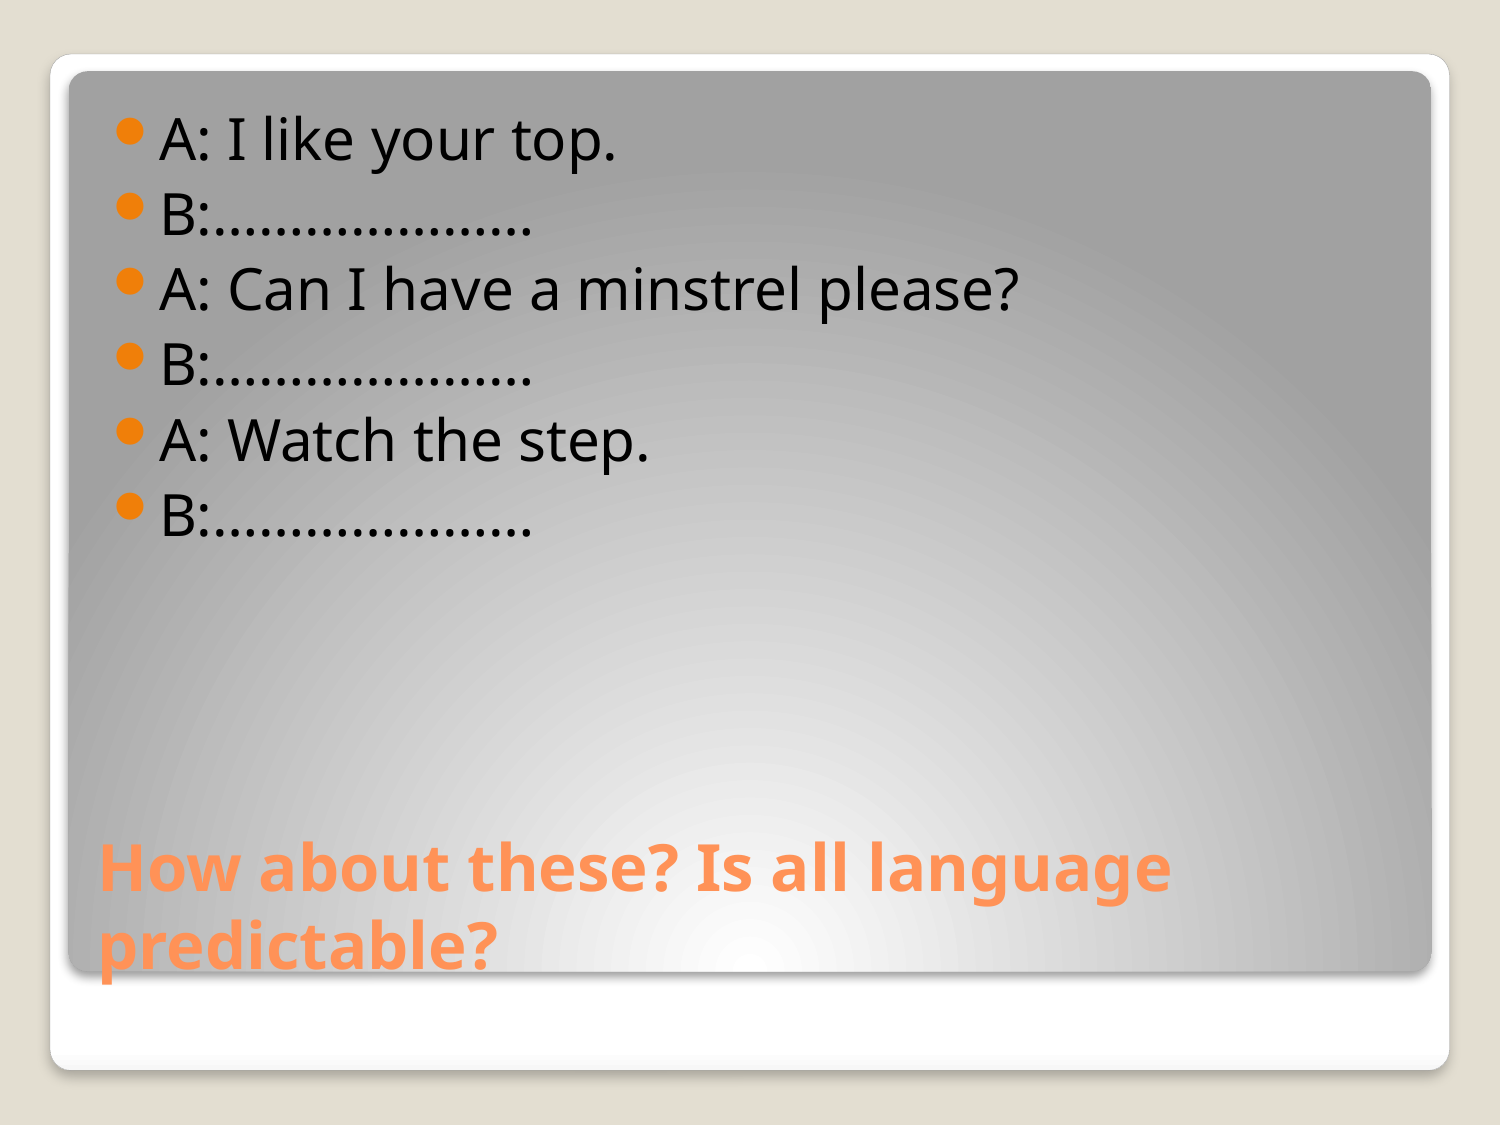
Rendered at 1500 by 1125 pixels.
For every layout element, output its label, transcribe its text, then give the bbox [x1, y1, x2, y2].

list A: I like your top. B:………………… A: Can I have a minstrel please? B:………………… A: Watch the step. B:………………… [82, 86, 1425, 774]
title How about these? Is all language predictable? [82, 817, 1425, 990]
